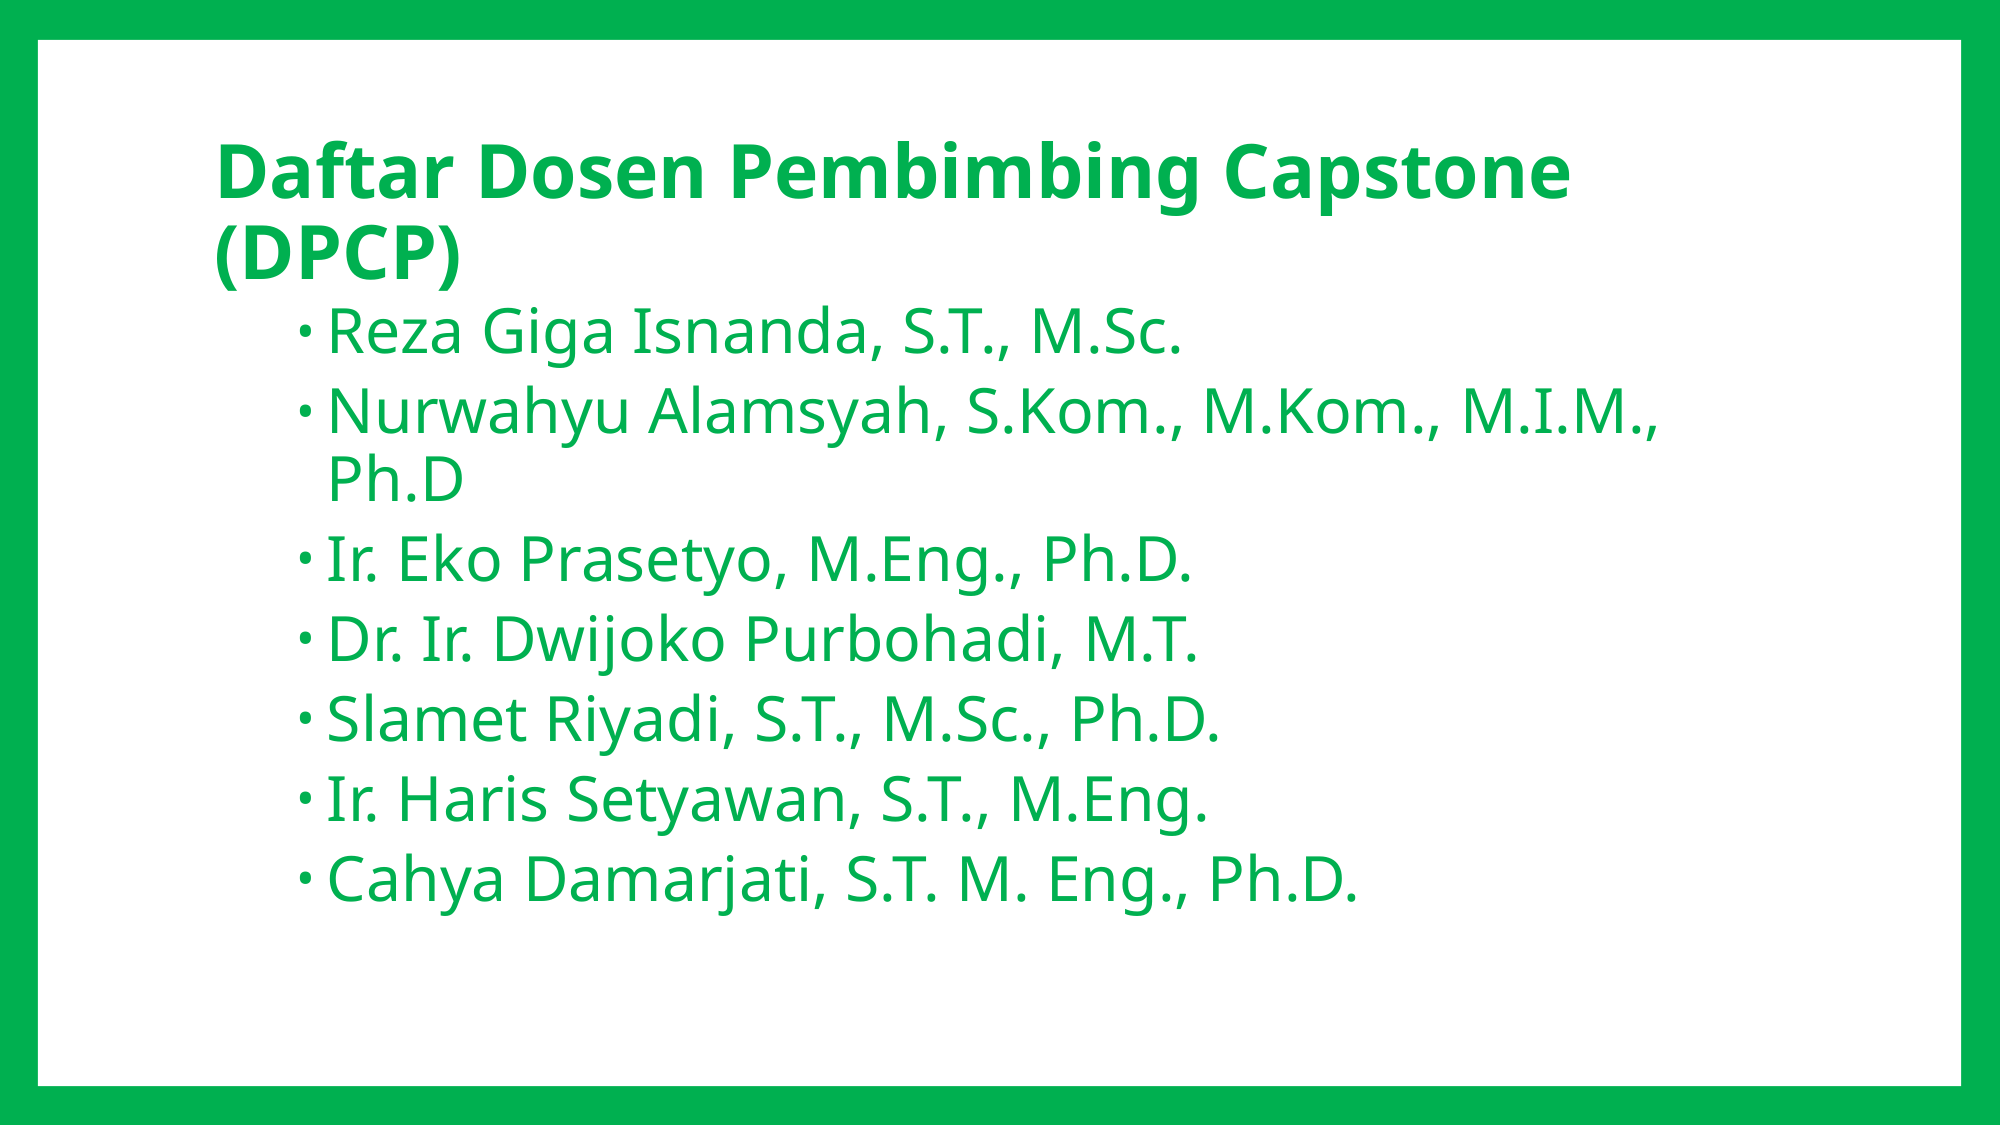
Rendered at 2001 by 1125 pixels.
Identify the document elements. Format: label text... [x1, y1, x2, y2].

list Daftar Dosen Pembimbing Capstone (DPCP) Reza Giga Isnanda, S.T., M.Sc. Nurwahyu Alamsyah, S.Kom., M.Kom., M.I.M., Ph.D Ir. Eko Prasetyo, M.Eng., Ph.D. Dr. Ir. Dwijoko Purbohadi, M.T. Slamet Riyadi, S.T., M.Sc., Ph.D. Ir. Haris Setyawan, S.T., M.Eng. Cahya Damarjati, S.T. M. Eng., Ph.D. [191, 126, 1812, 1000]
